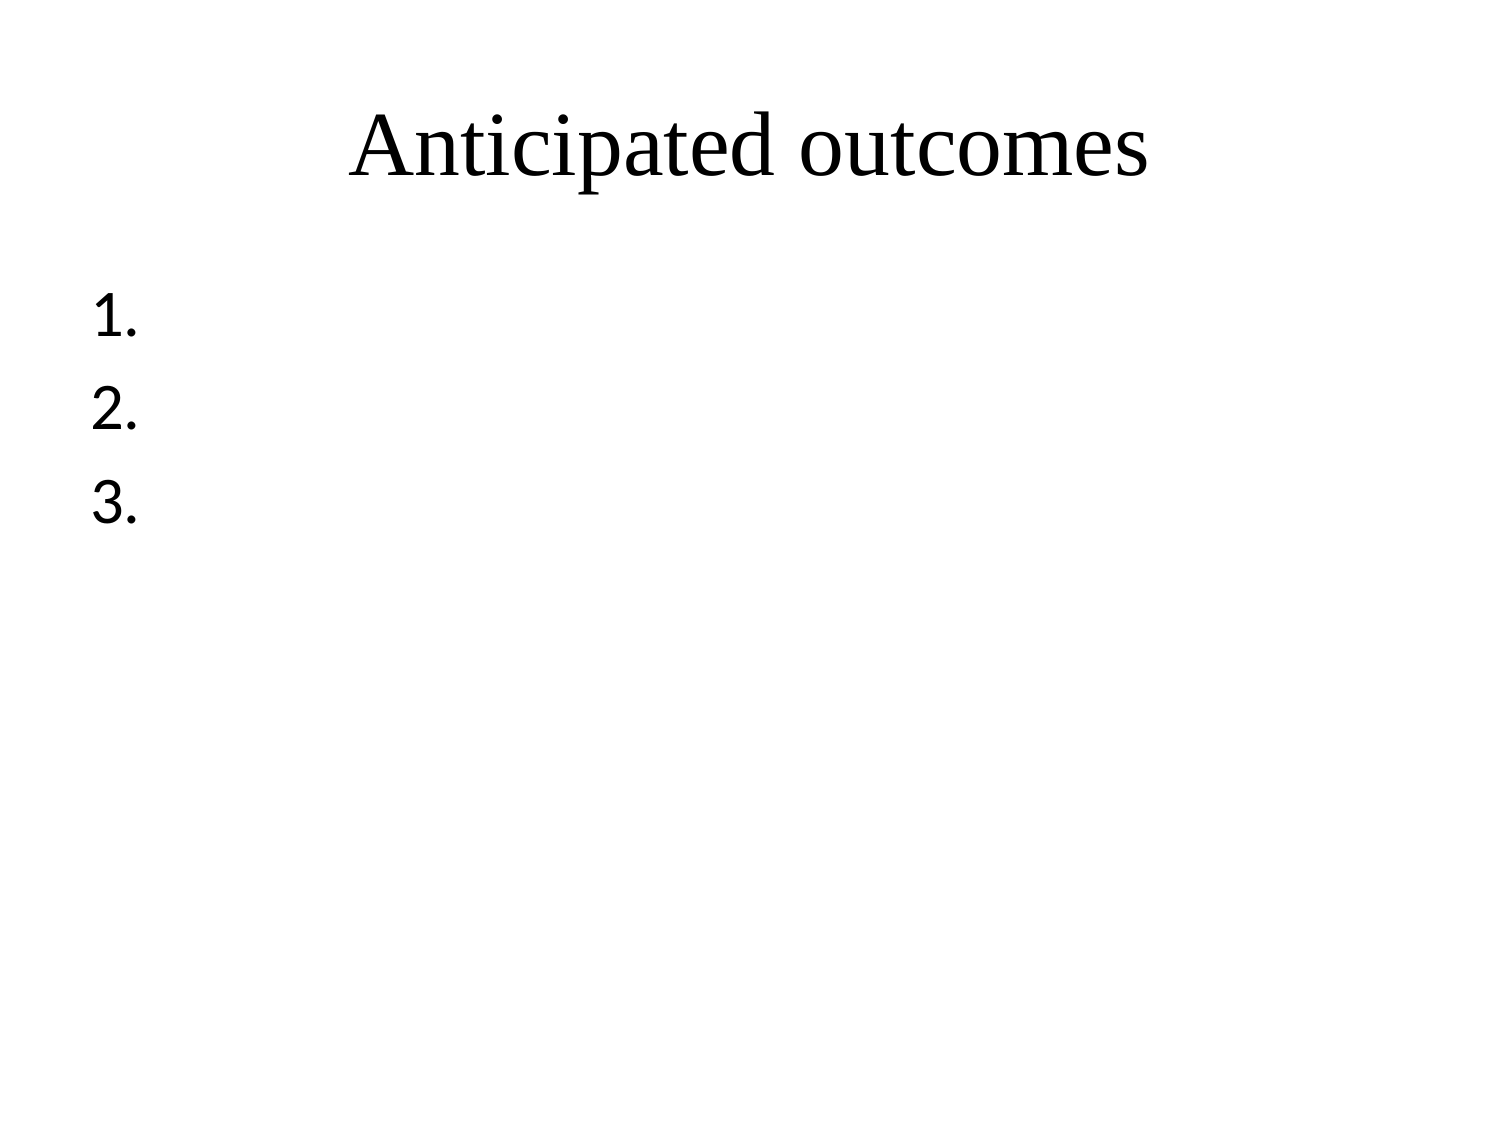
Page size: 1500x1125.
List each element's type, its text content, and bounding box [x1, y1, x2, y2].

list 1. 2. 3. [75, 262, 1425, 1005]
title Anticipated outcomes [75, 45, 1425, 233]
